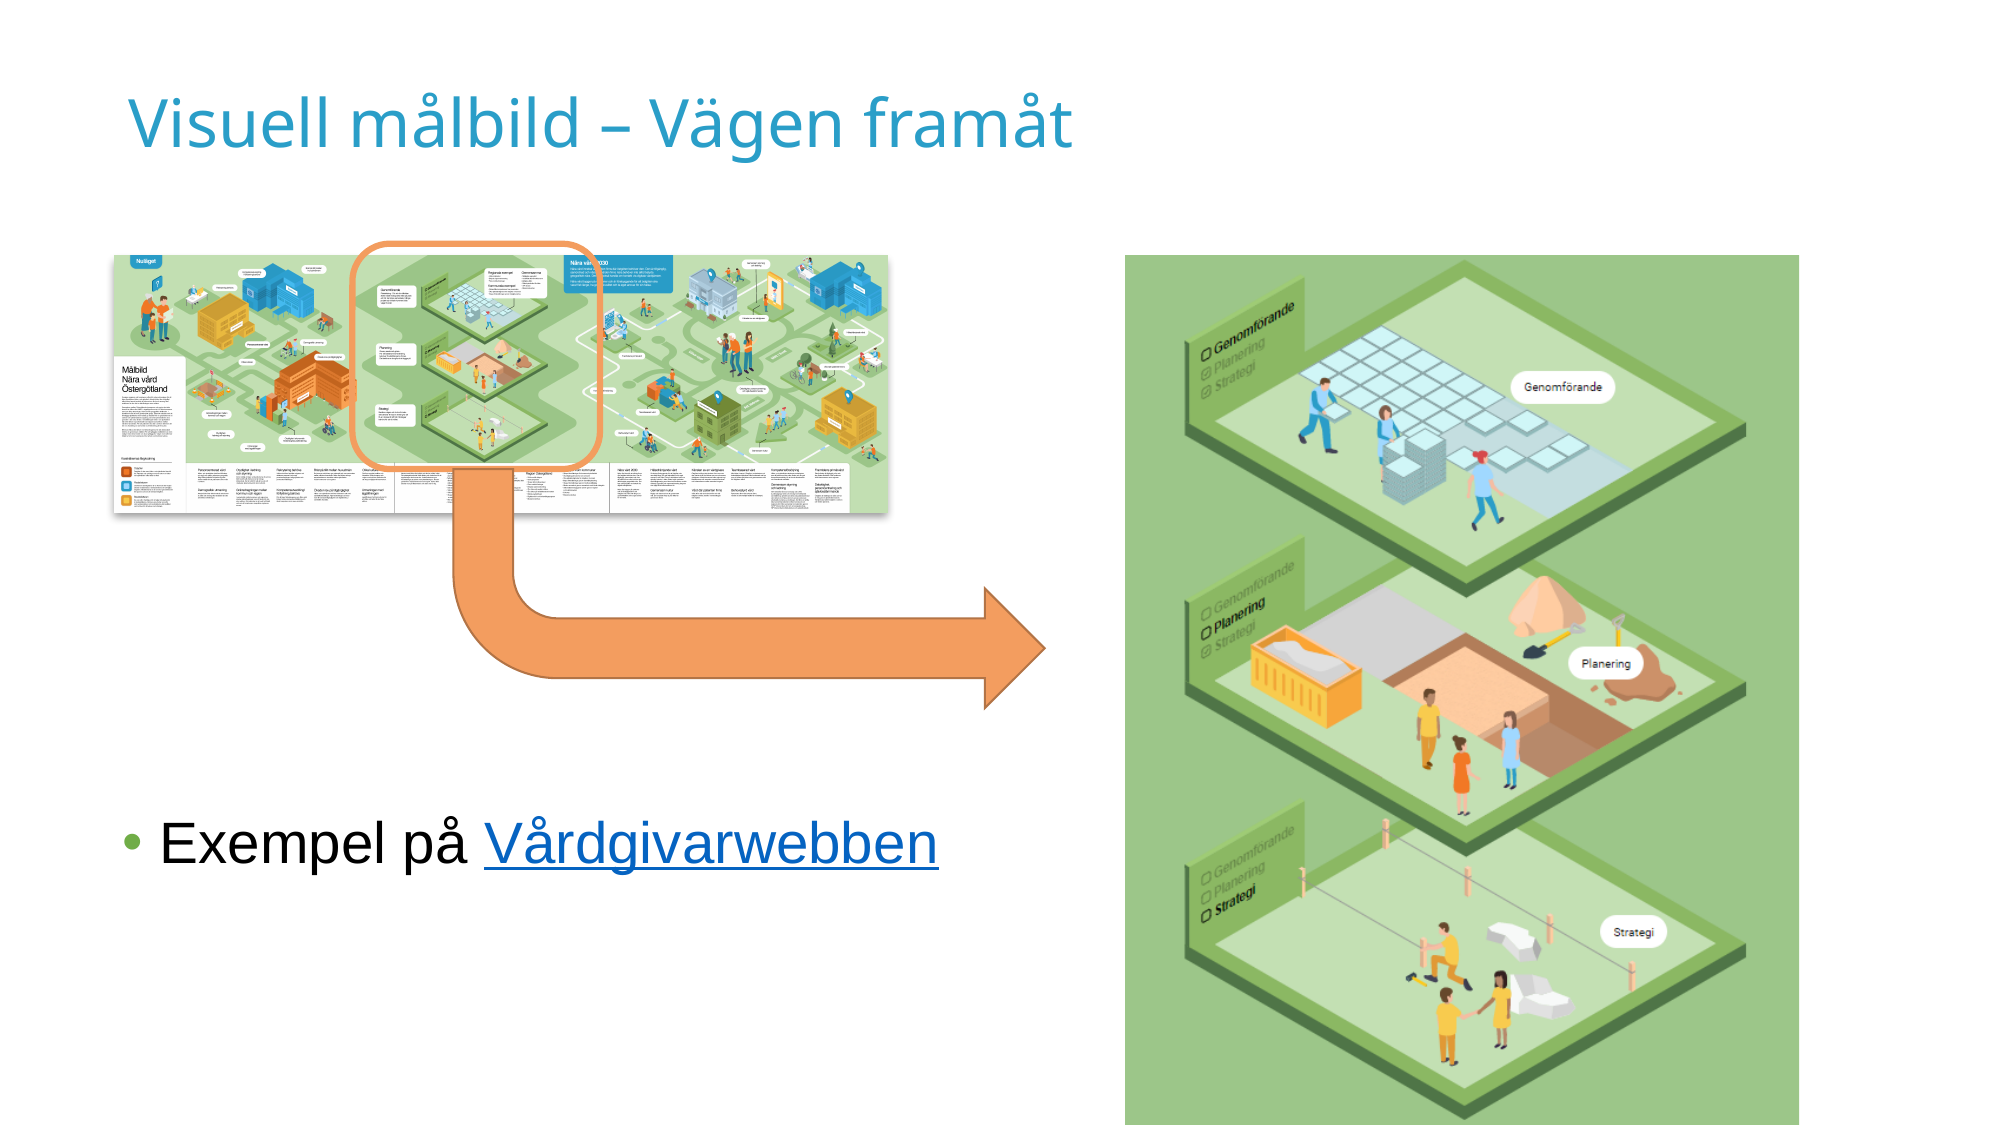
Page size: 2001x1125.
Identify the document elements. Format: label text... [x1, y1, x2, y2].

list Visuell målbild – Vägen framåt [114, 74, 1422, 172]
text_box [361, 242, 591, 255]
text_box [452, 513, 1047, 711]
list Exempel på Vårdgivarwebben [107, 805, 994, 1051]
picture [114, 255, 888, 513]
picture [1125, 255, 1800, 1125]
